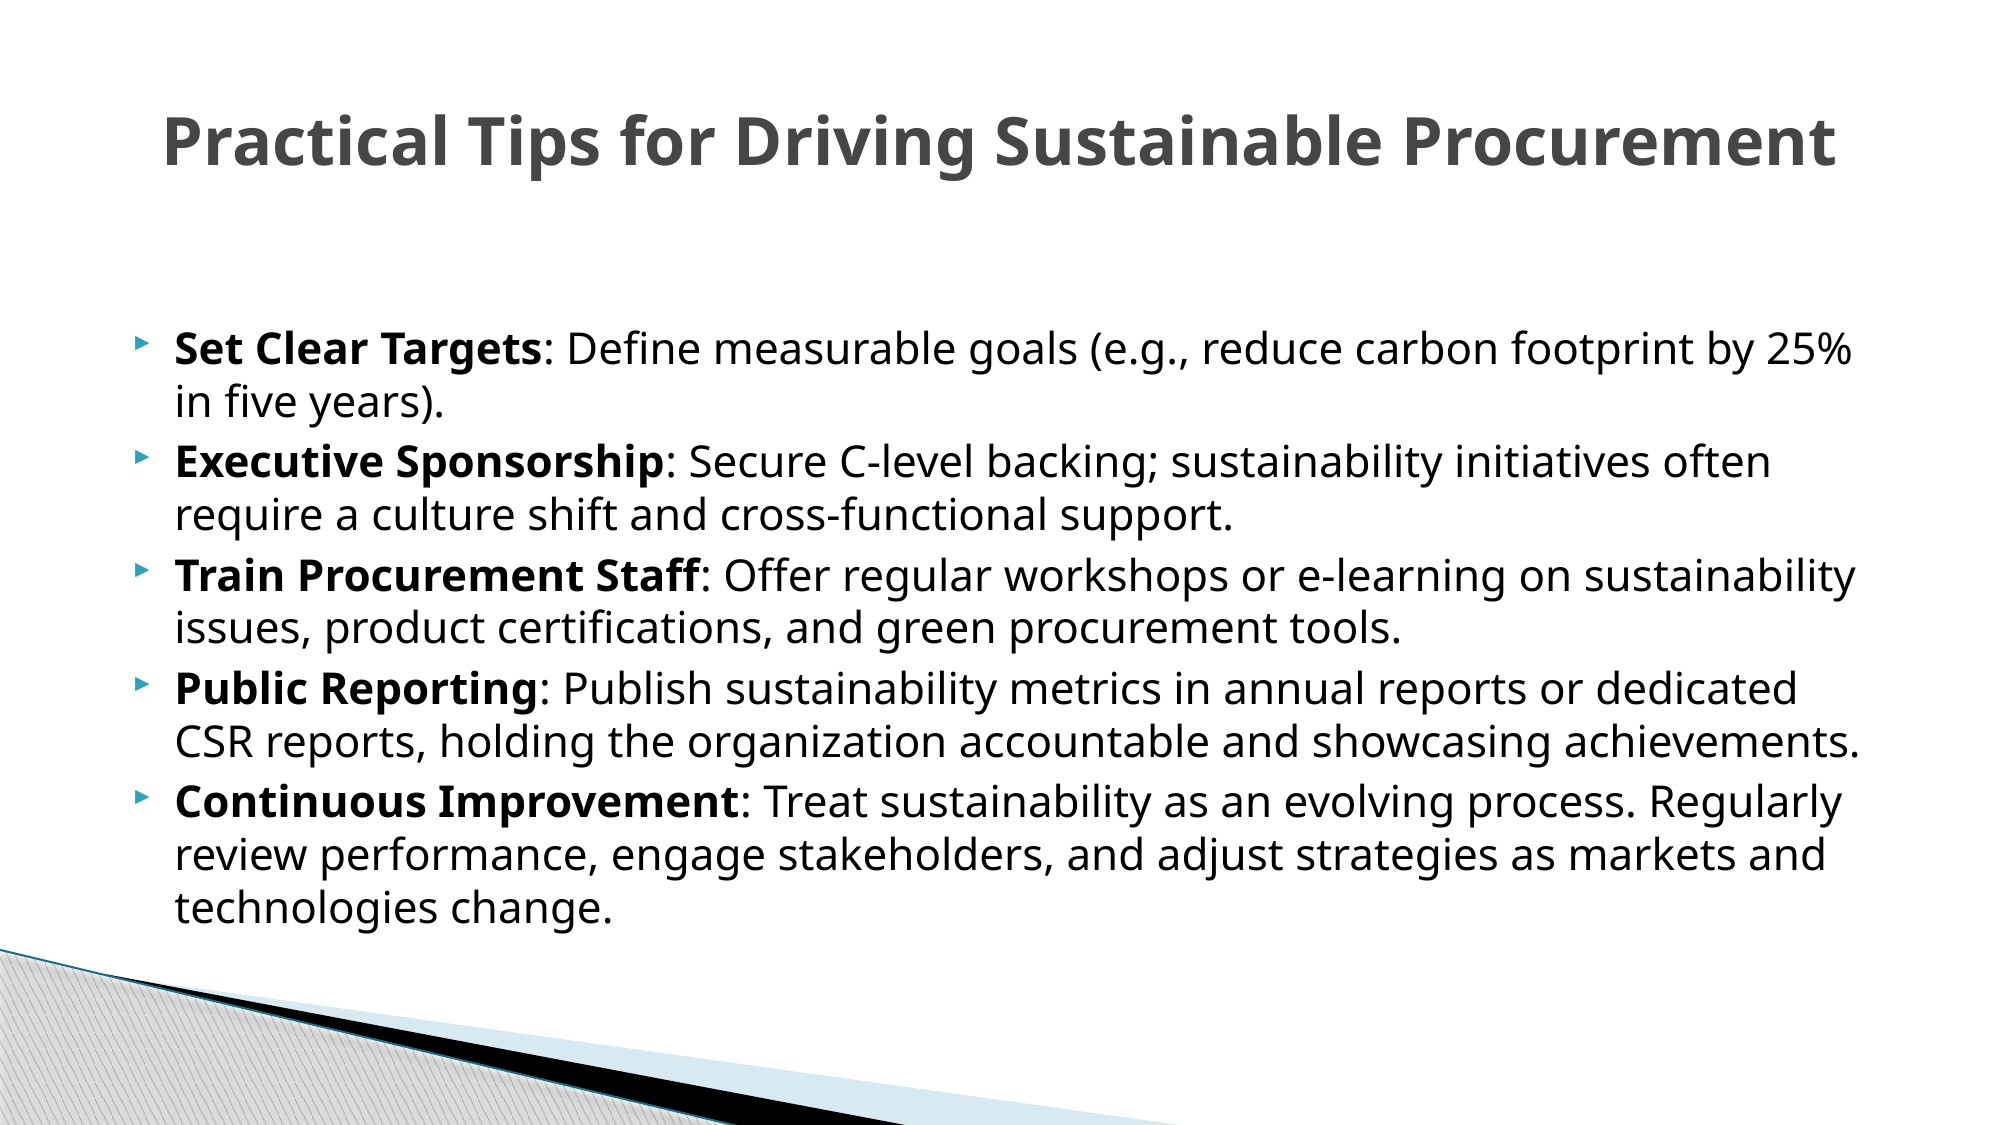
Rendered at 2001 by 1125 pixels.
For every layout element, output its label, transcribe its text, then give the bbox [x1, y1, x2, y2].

list Set Clear Targets: Define measurable goals (e.g., reduce carbon footprint by 25% in five years). Executive Sponsorship: Secure C-level backing; sustainability initiatives often require a culture shift and cross-functional support. Train Procurement Staff: Offer regular workshops or e-learning on sustainability issues, product certifications, and green procurement tools. Public Reporting: Publish sustainability metrics in annual reports or dedicated CSR reports, holding the organization accountable and showcasing achievements. Continuous Improvement: Treat sustainability as an evolving process. Regularly review performance, engage stakeholders, and adjust strategies as markets and technologies change. [99, 243, 1900, 986]
title Practical Tips for Driving Sustainable Procurement [99, 45, 1900, 233]
